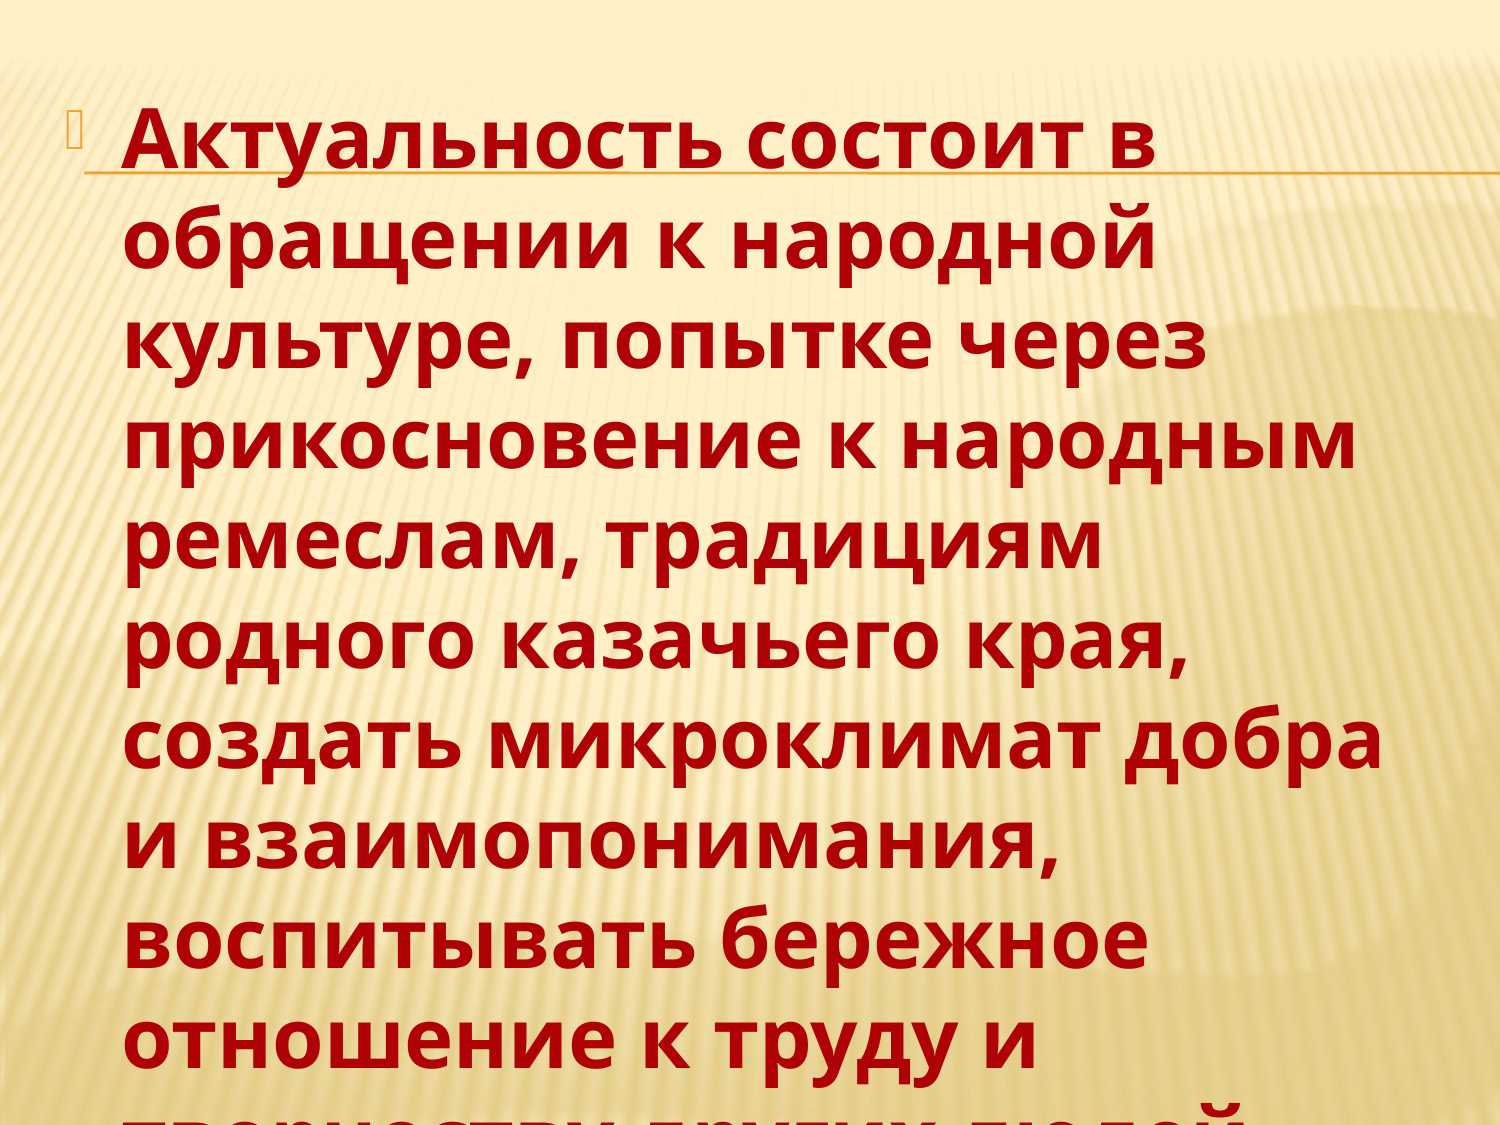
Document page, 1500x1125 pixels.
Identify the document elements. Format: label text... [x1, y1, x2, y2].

list Актуальность состоит в обращении к народной культуре, попытке через прикосновение к народным ремеслам, традициям родного казачьего края, создать микроклимат добра и взаимопонимания, воспитывать бережное отношение к труду и творчеству других людей. [50, 78, 1475, 1035]
